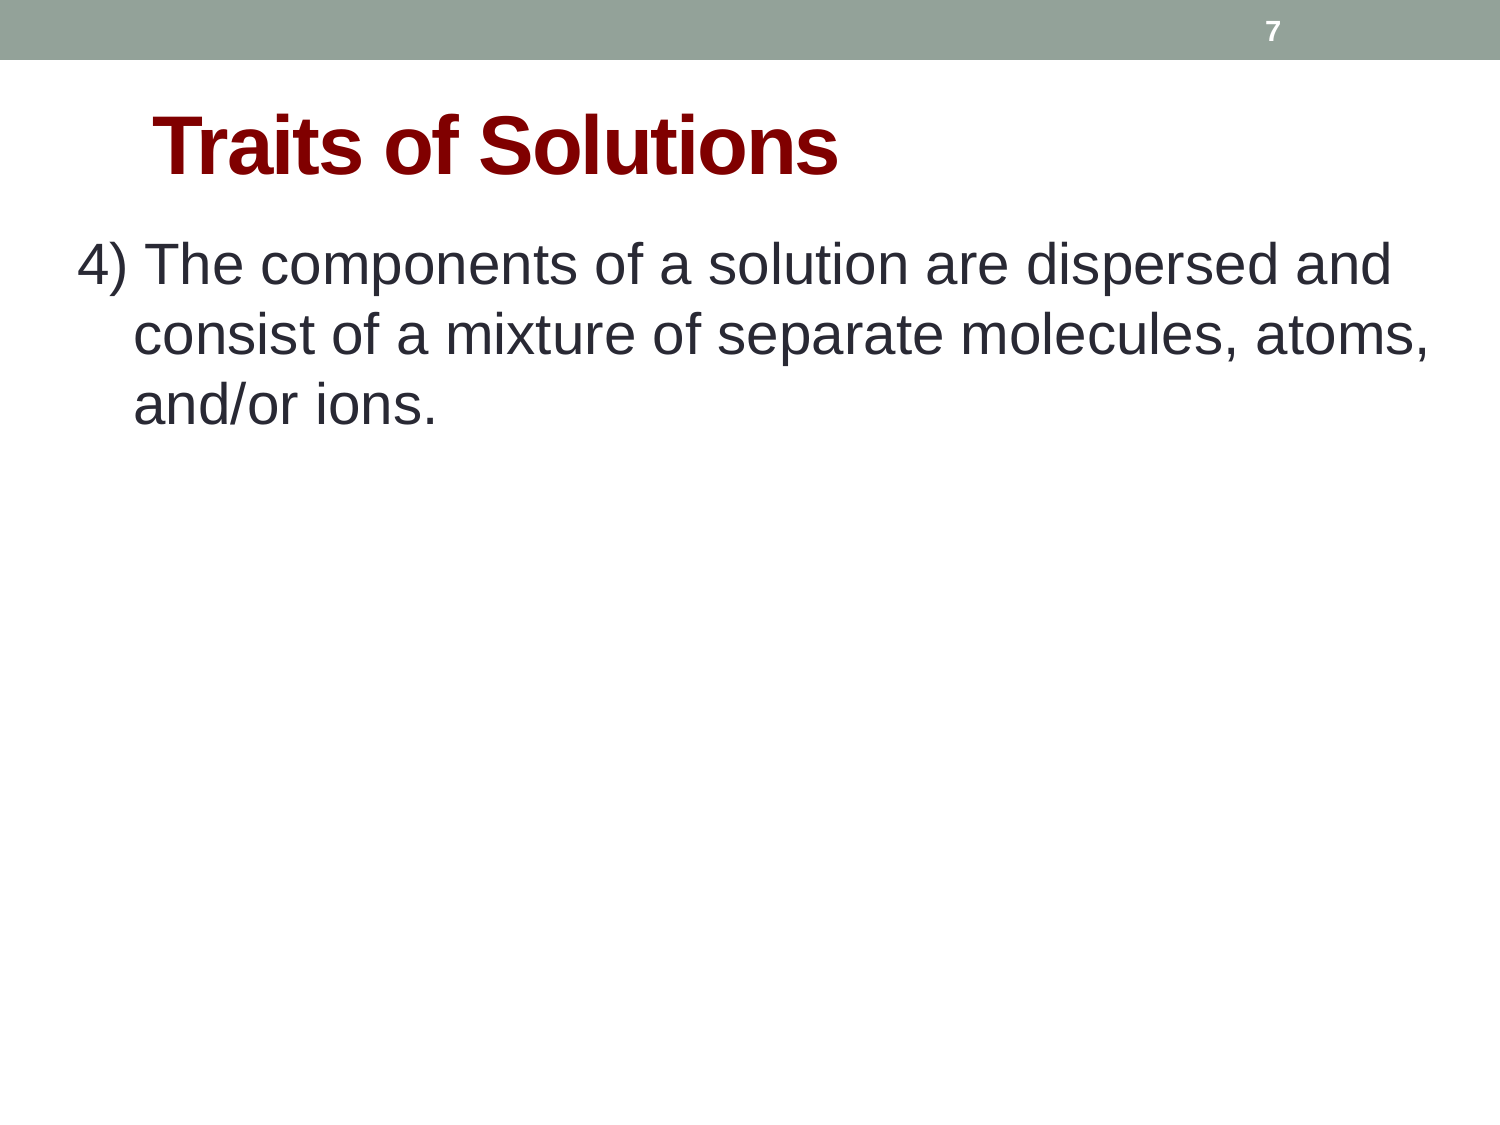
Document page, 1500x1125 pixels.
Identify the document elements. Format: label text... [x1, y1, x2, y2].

slide_number 6 [1250, 3, 1425, 57]
text_box 4) The components of a solution are dispersed and consist of a mixture of separate molecules, atoms, and/or ions. [62, 137, 1475, 1072]
title Traits of Solutions [137, 99, 1350, 137]
